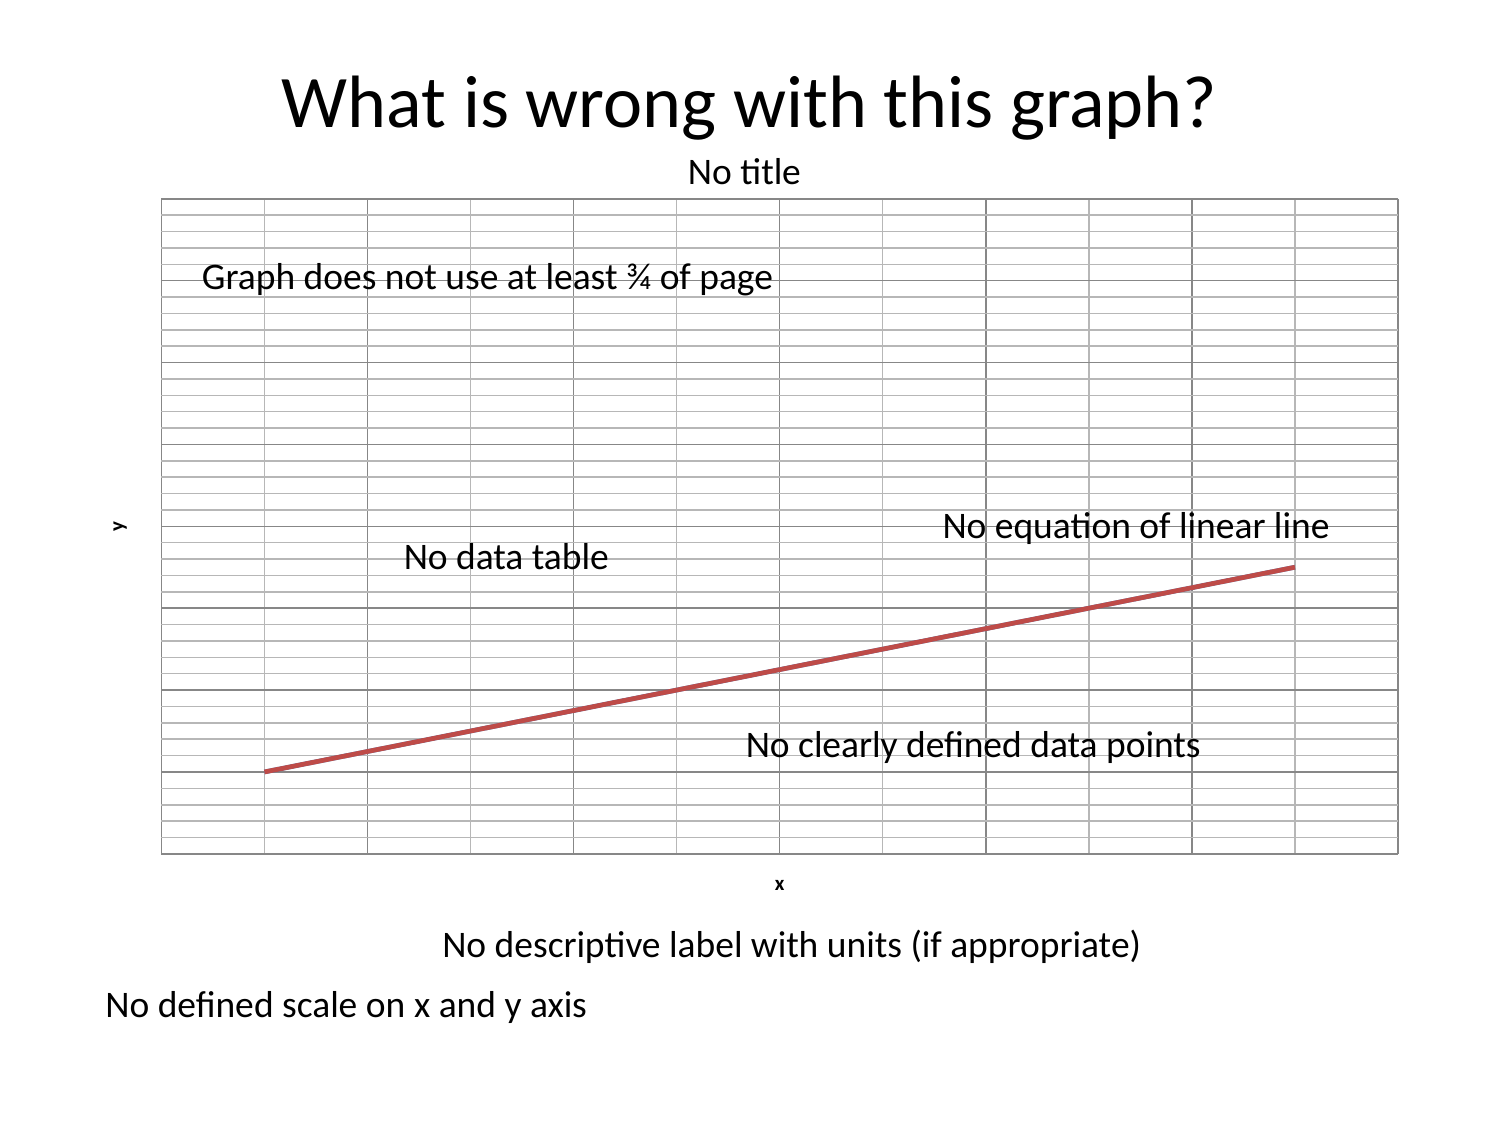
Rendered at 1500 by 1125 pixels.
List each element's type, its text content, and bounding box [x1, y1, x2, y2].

title What is wrong with this graph? [75, 45, 1425, 150]
chart [74, 183, 1426, 927]
text_box No defined scale on x and y axis [90, 973, 612, 1033]
text_box No title [673, 139, 817, 182]
text_box No descriptive label with units (if appropriate) [427, 936, 1157, 973]
